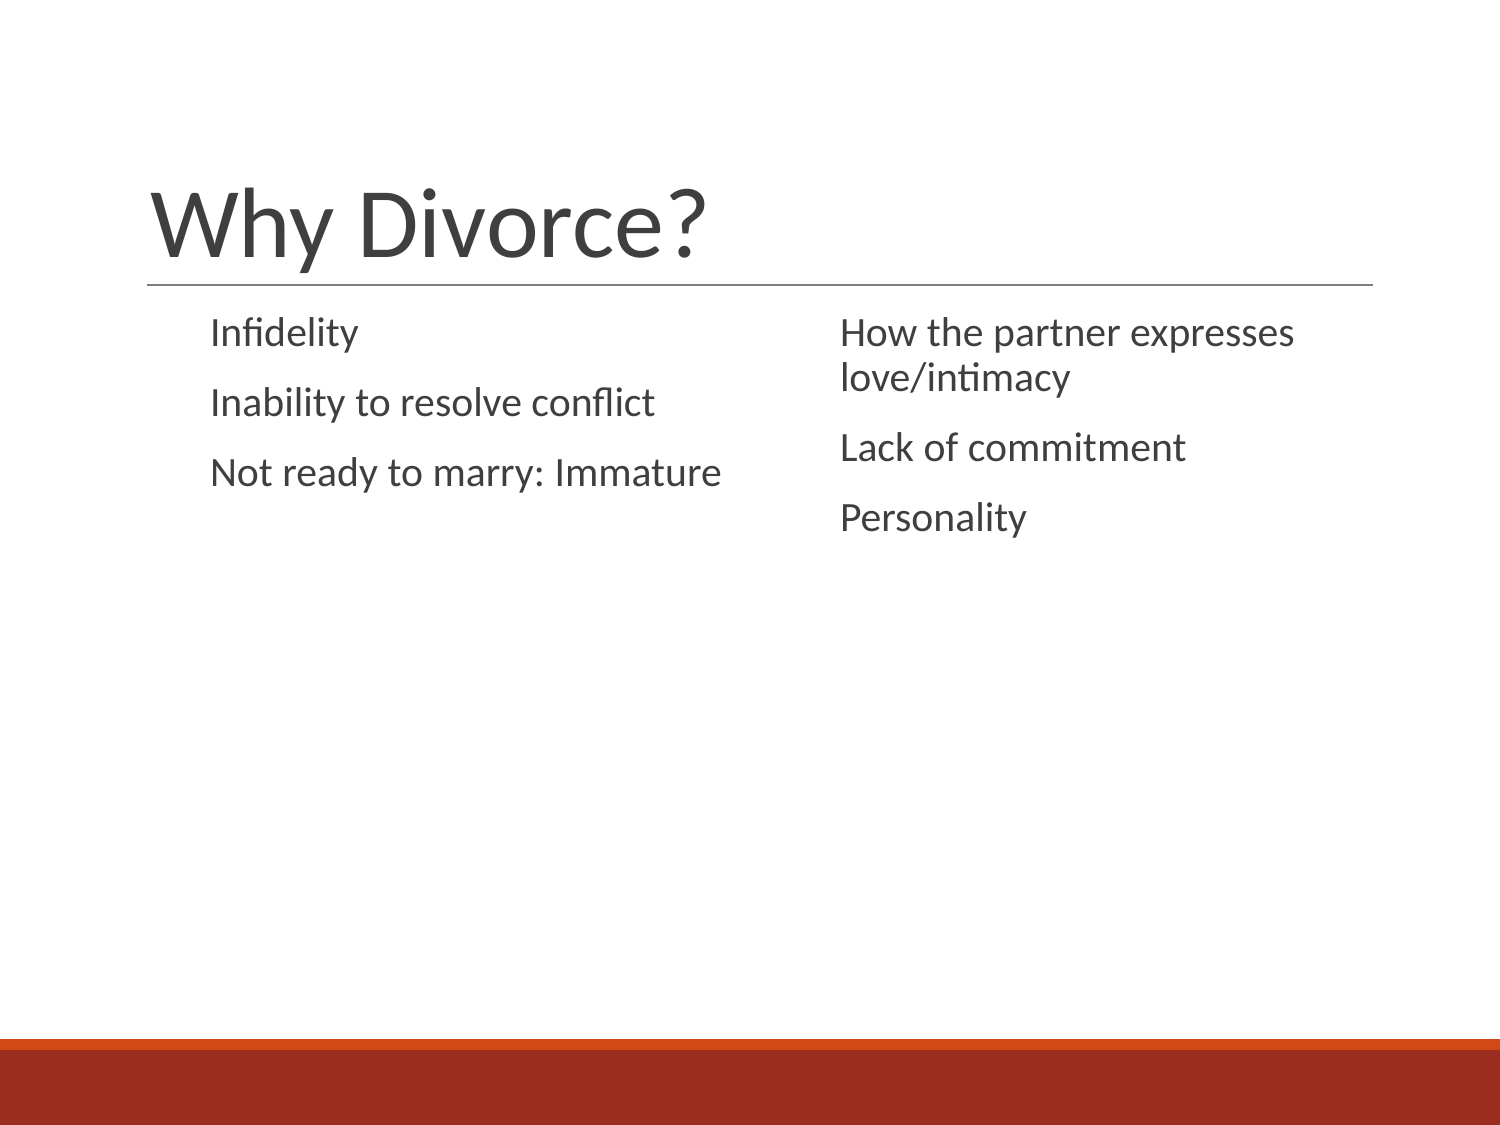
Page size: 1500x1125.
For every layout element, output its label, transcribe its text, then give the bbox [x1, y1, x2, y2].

list Infidelity Inability to resolve conflict Not ready to marry: Immature [135, 302, 743, 963]
title Why Divorce? [135, 47, 1373, 285]
list How the partner expresses love/intimacy Lack of commitment Personality [765, 302, 1373, 963]
